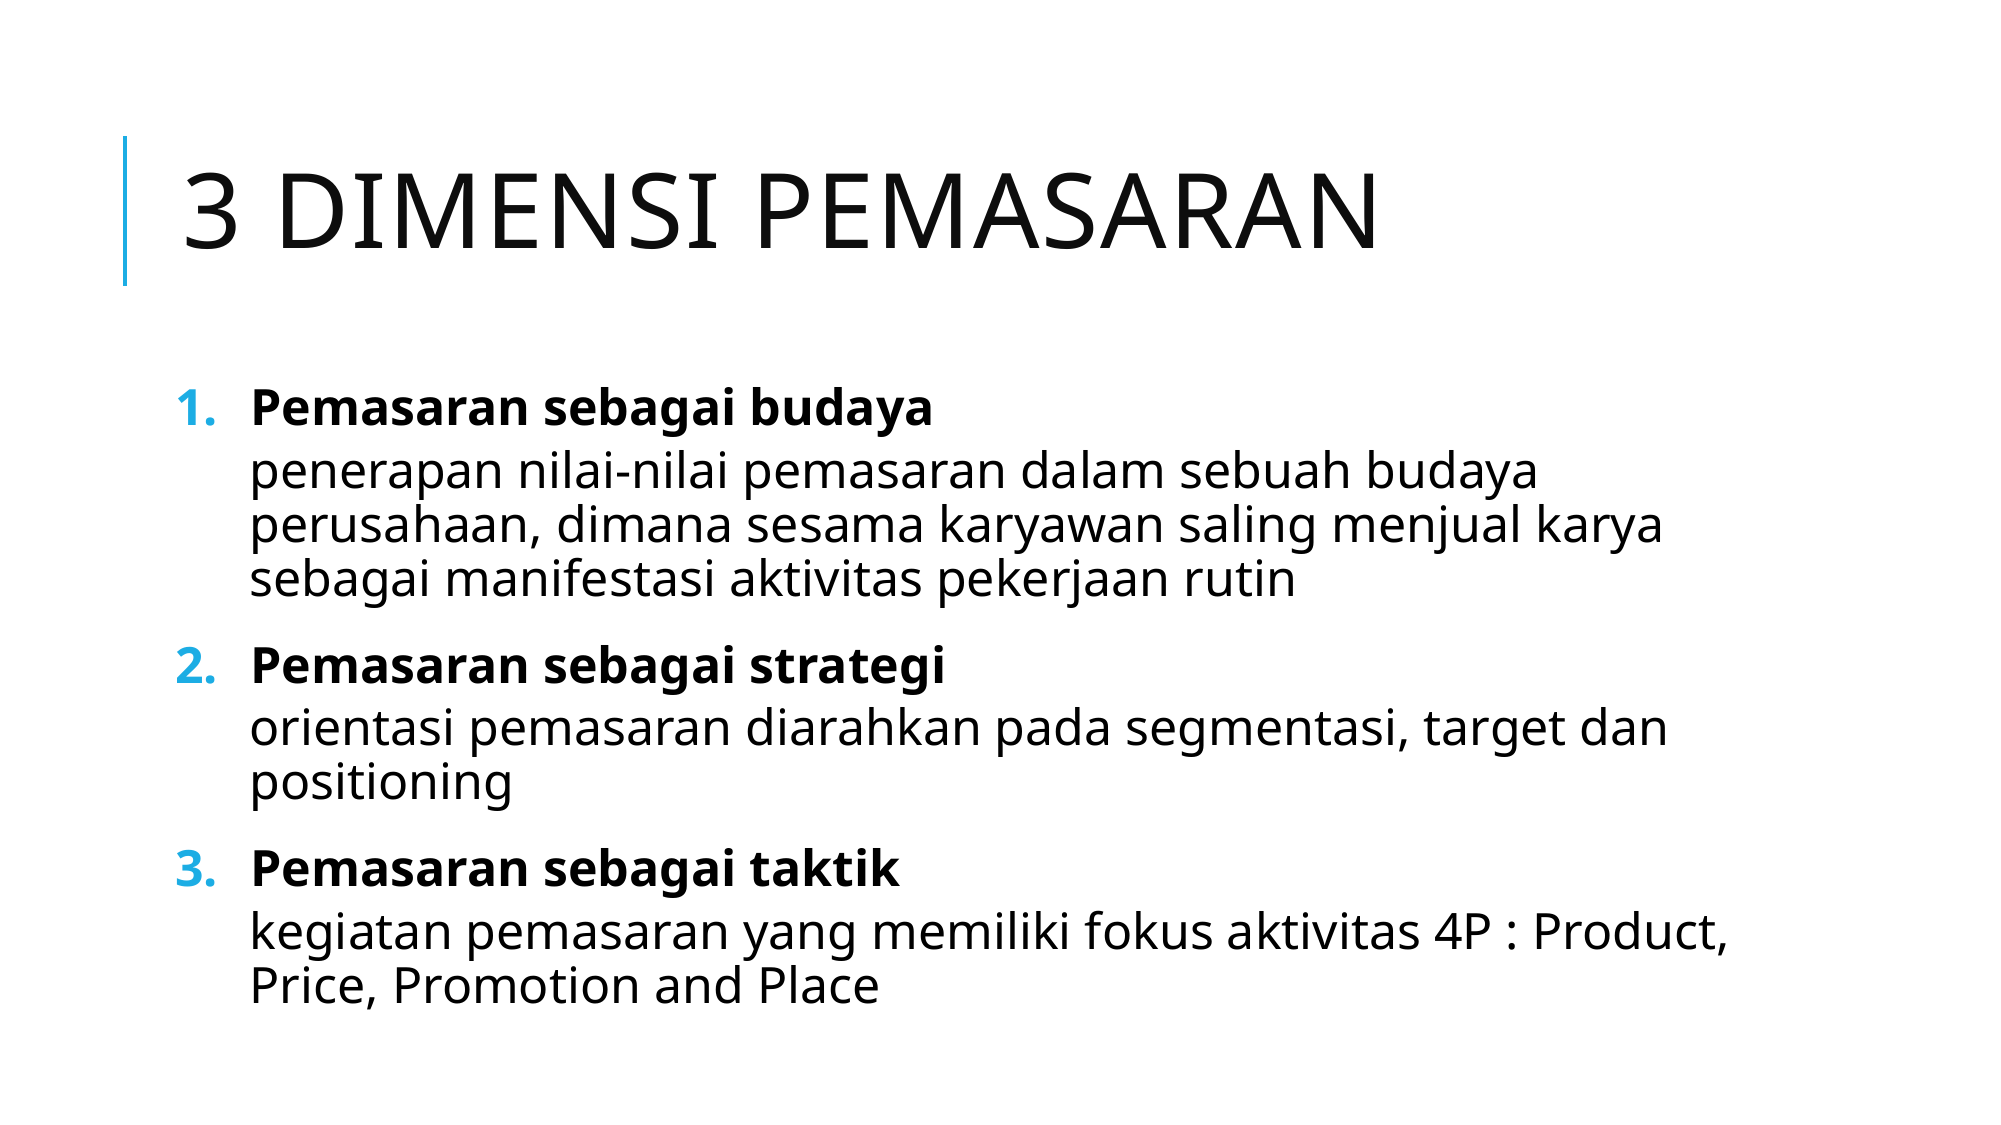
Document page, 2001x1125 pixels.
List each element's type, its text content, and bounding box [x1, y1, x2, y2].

title 3 Dimensi Pemasaran [168, 96, 1763, 342]
list Pemasaran sebagai budaya penerapan nilai-nilai pemasaran dalam sebuah budaya perusahaan, dimana sesama karyawan saling menjual karya sebagai manifestasi aktivitas pekerjaan rutin Pemasaran sebagai strategi orientasi pemasaran diarahkan pada segmentasi, target dan positioning Pemasaran sebagai taktik kegiatan pemasaran yang memiliki fokus aktivitas 4P : Product, Price, Promotion and Place [168, 375, 1763, 1035]
